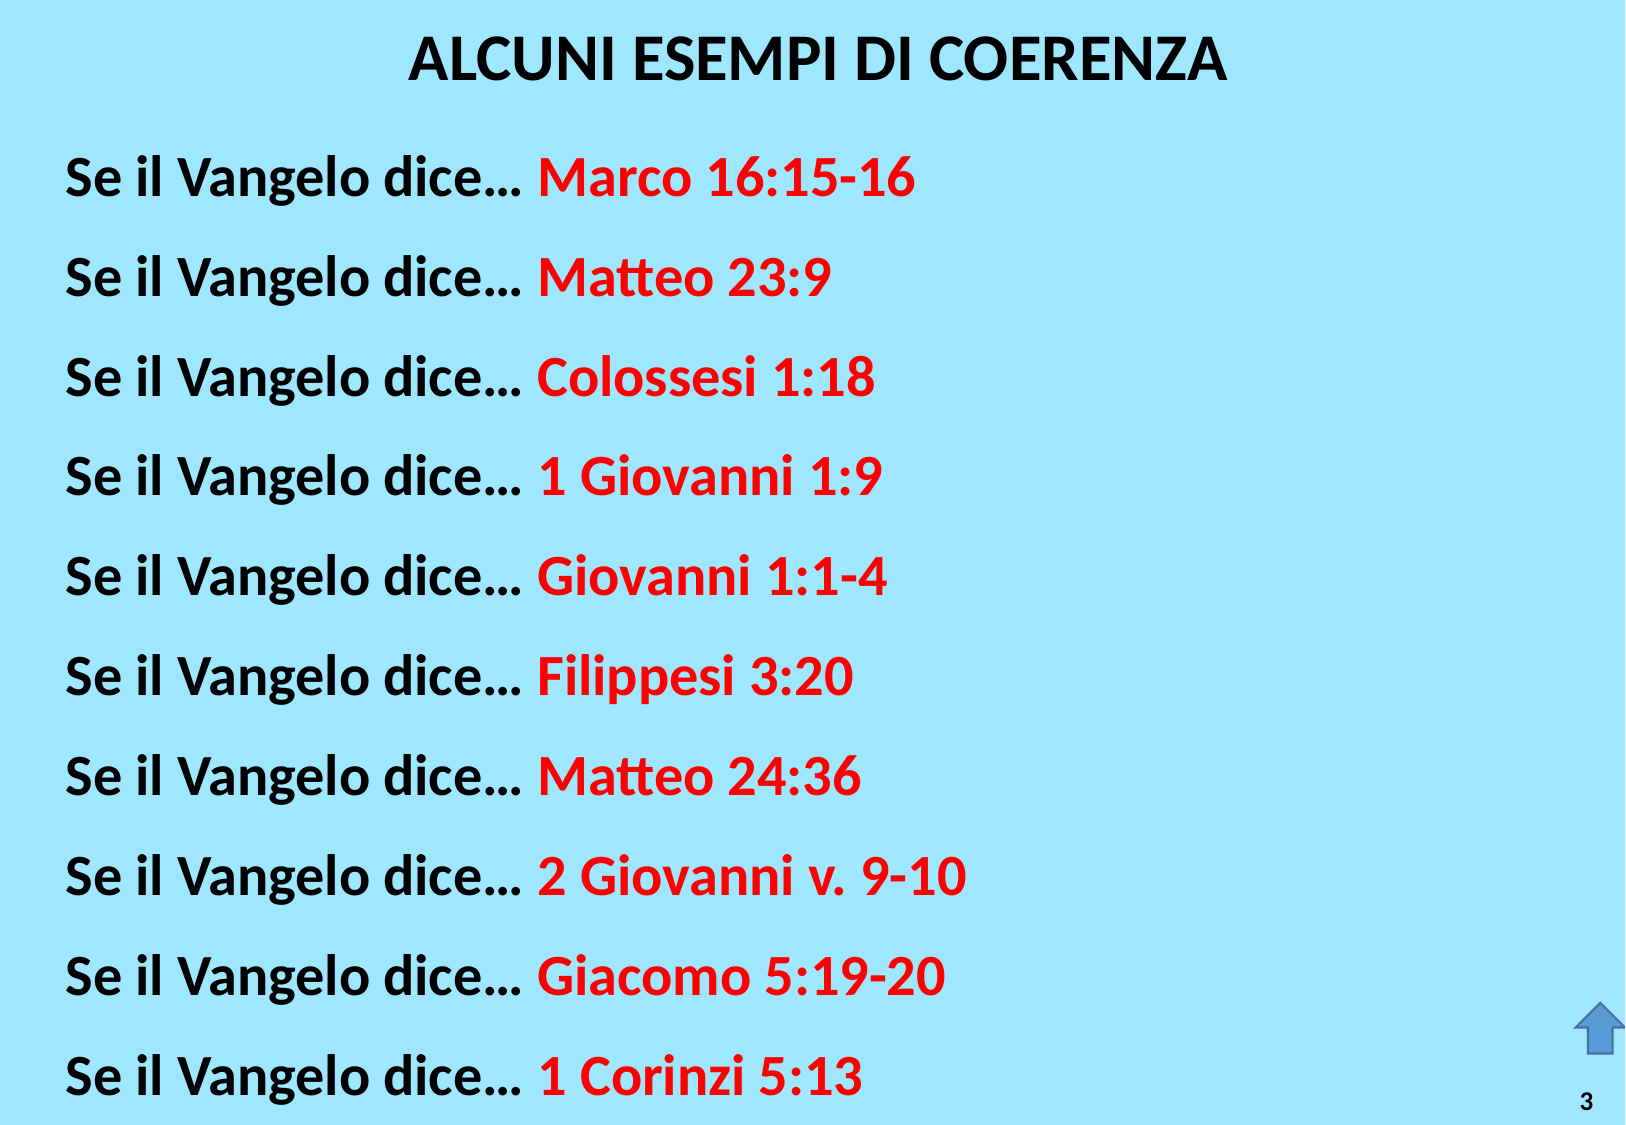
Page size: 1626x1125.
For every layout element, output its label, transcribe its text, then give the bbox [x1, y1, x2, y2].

text_box ALCUNI ESEMPI DI COERENZA Se il Vangelo dice… Marco 16:15-16 Se il Vangelo dice… Matteo 23:9 Se il Vangelo dice… Colossesi 1:18 Se il Vangelo dice… 1 Giovanni 1:9 Se il Vangelo dice… Giovanni 1:1-4 Se il Vangelo dice… Filippesi 3:20 Se il Vangelo dice… Matteo 24:36 Se il Vangelo dice… 2 Giovanni v. 9-10 Se il Vangelo dice… Giacomo 5:19-20 Se il Vangelo dice… 1 Corinzi 5:13 [50, 0, 1587, 1114]
slide_number 3 [1547, 1074, 1625, 1125]
text_box [1573, 1001, 1625, 1055]
